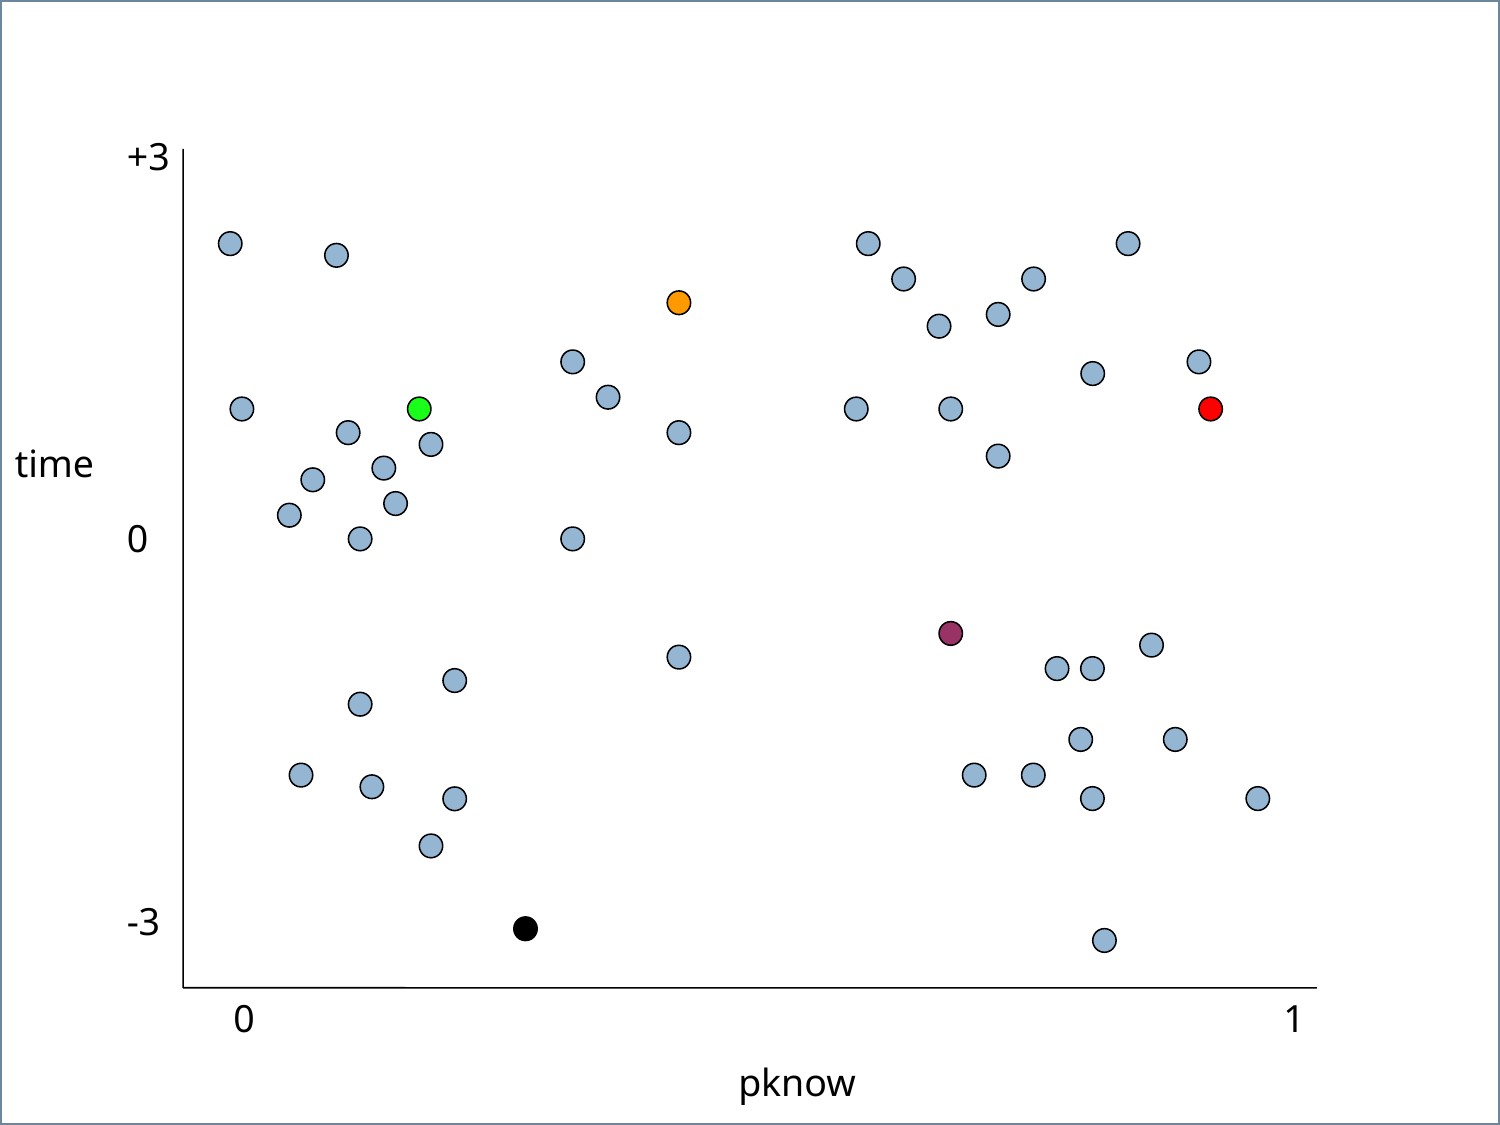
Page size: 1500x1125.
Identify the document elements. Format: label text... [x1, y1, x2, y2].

text_box [442, 786, 467, 811]
text_box [1080, 786, 1105, 811]
text_box [560, 527, 585, 551]
text_box [407, 397, 431, 421]
text_box [301, 467, 325, 492]
text_box [1139, 633, 1164, 657]
text_box [891, 267, 916, 291]
text_box [986, 302, 1010, 327]
text_box [844, 397, 868, 421]
text_box [1198, 397, 1223, 421]
text_box [986, 444, 1010, 468]
text_box [289, 763, 313, 787]
text_box [1092, 928, 1117, 953]
text_box [348, 692, 372, 717]
text_box [667, 420, 691, 445]
text_box [372, 456, 396, 480]
text_box +3 0 -3 [112, 125, 207, 951]
text_box [596, 385, 620, 410]
text_box [419, 432, 443, 457]
text_box [336, 420, 360, 445]
text_box [1069, 727, 1093, 752]
text_box [218, 231, 242, 256]
text_box [1187, 350, 1211, 374]
text_box [383, 491, 408, 516]
text_box [513, 916, 538, 941]
text_box [324, 243, 349, 268]
text_box [1081, 361, 1105, 386]
text_box [1045, 656, 1069, 681]
text_box [856, 231, 880, 256]
text_box [939, 397, 963, 421]
text_box [442, 668, 467, 693]
text_box [277, 503, 302, 528]
text_box [1246, 786, 1270, 811]
text_box 0 1 pknow [218, 987, 1376, 1112]
text_box [360, 774, 384, 799]
text_box time [0, 432, 112, 493]
text_box [1080, 656, 1105, 681]
text_box [1021, 763, 1046, 787]
text_box [927, 314, 951, 339]
text_box [939, 621, 963, 646]
text_box [348, 527, 372, 551]
text_box [1116, 231, 1140, 256]
text_box [667, 290, 691, 315]
text_box [1163, 727, 1188, 752]
text_box [419, 834, 443, 858]
text_box [667, 645, 691, 669]
text_box [0, 0, 1500, 1125]
text_box [230, 397, 254, 421]
text_box [1021, 267, 1046, 291]
text_box [560, 350, 585, 374]
text_box [962, 763, 986, 787]
